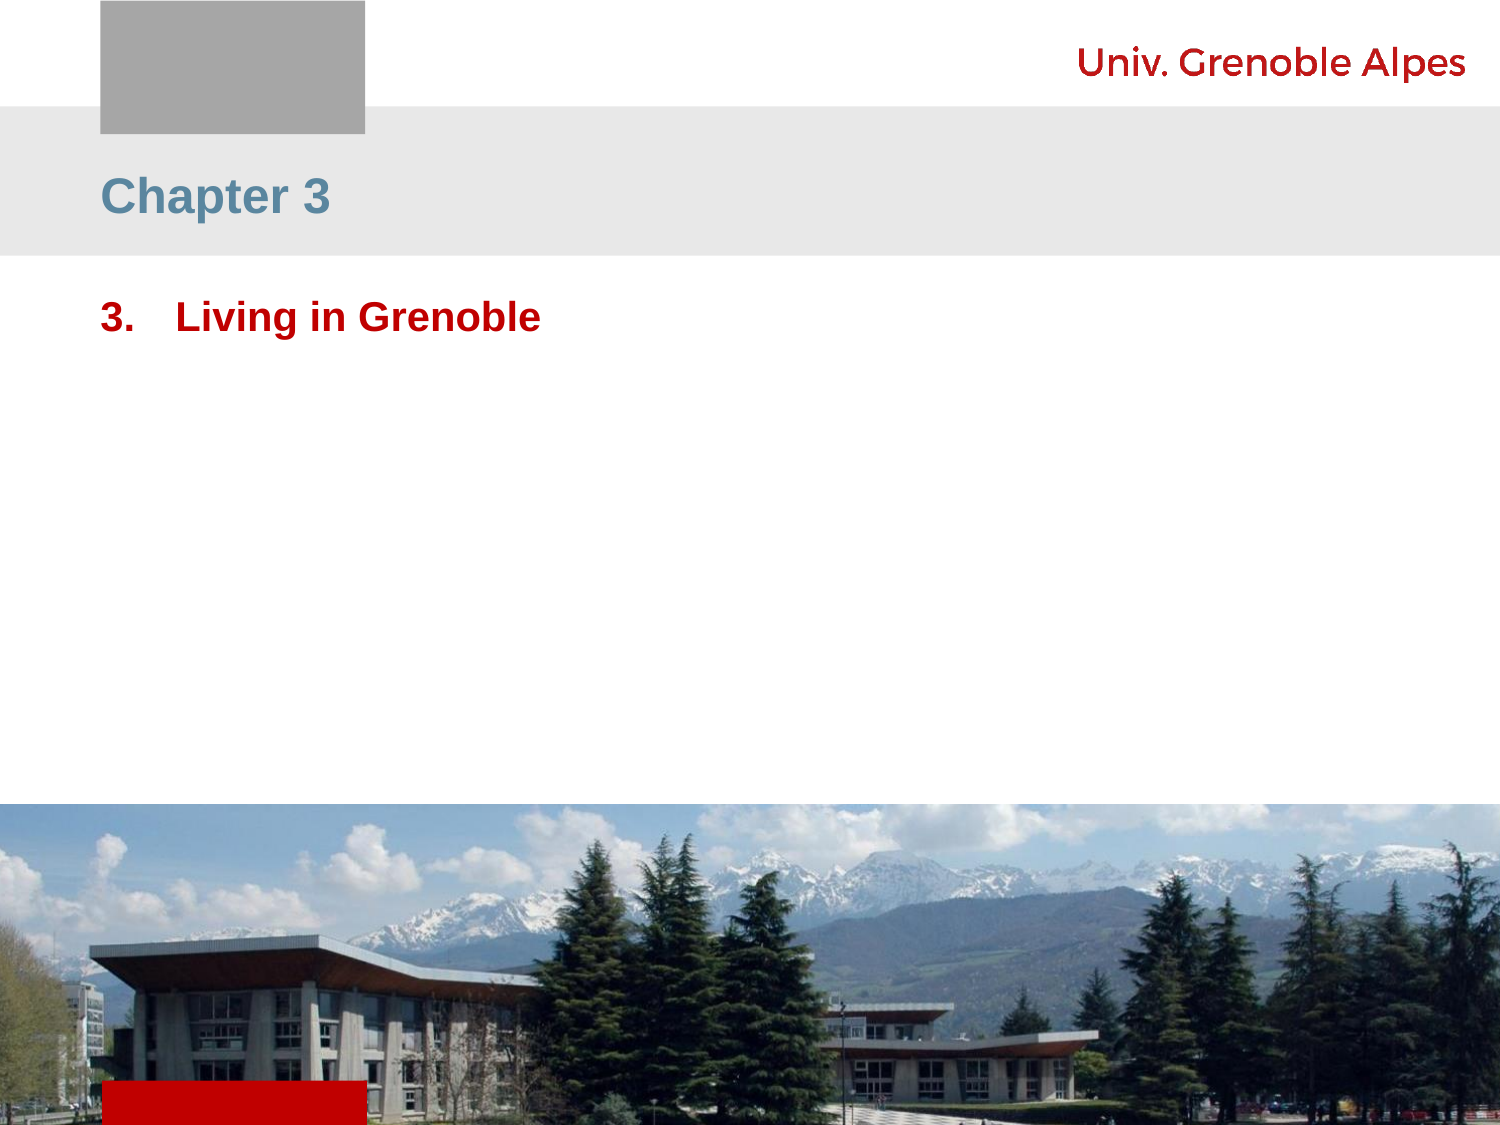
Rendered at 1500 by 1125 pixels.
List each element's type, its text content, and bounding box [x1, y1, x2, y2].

picture [0, 804, 1500, 1125]
picture [1079, 46, 1465, 83]
text_box Chapter 3 [85, 156, 1500, 245]
text_box Living in Grenoble [85, 281, 1407, 803]
